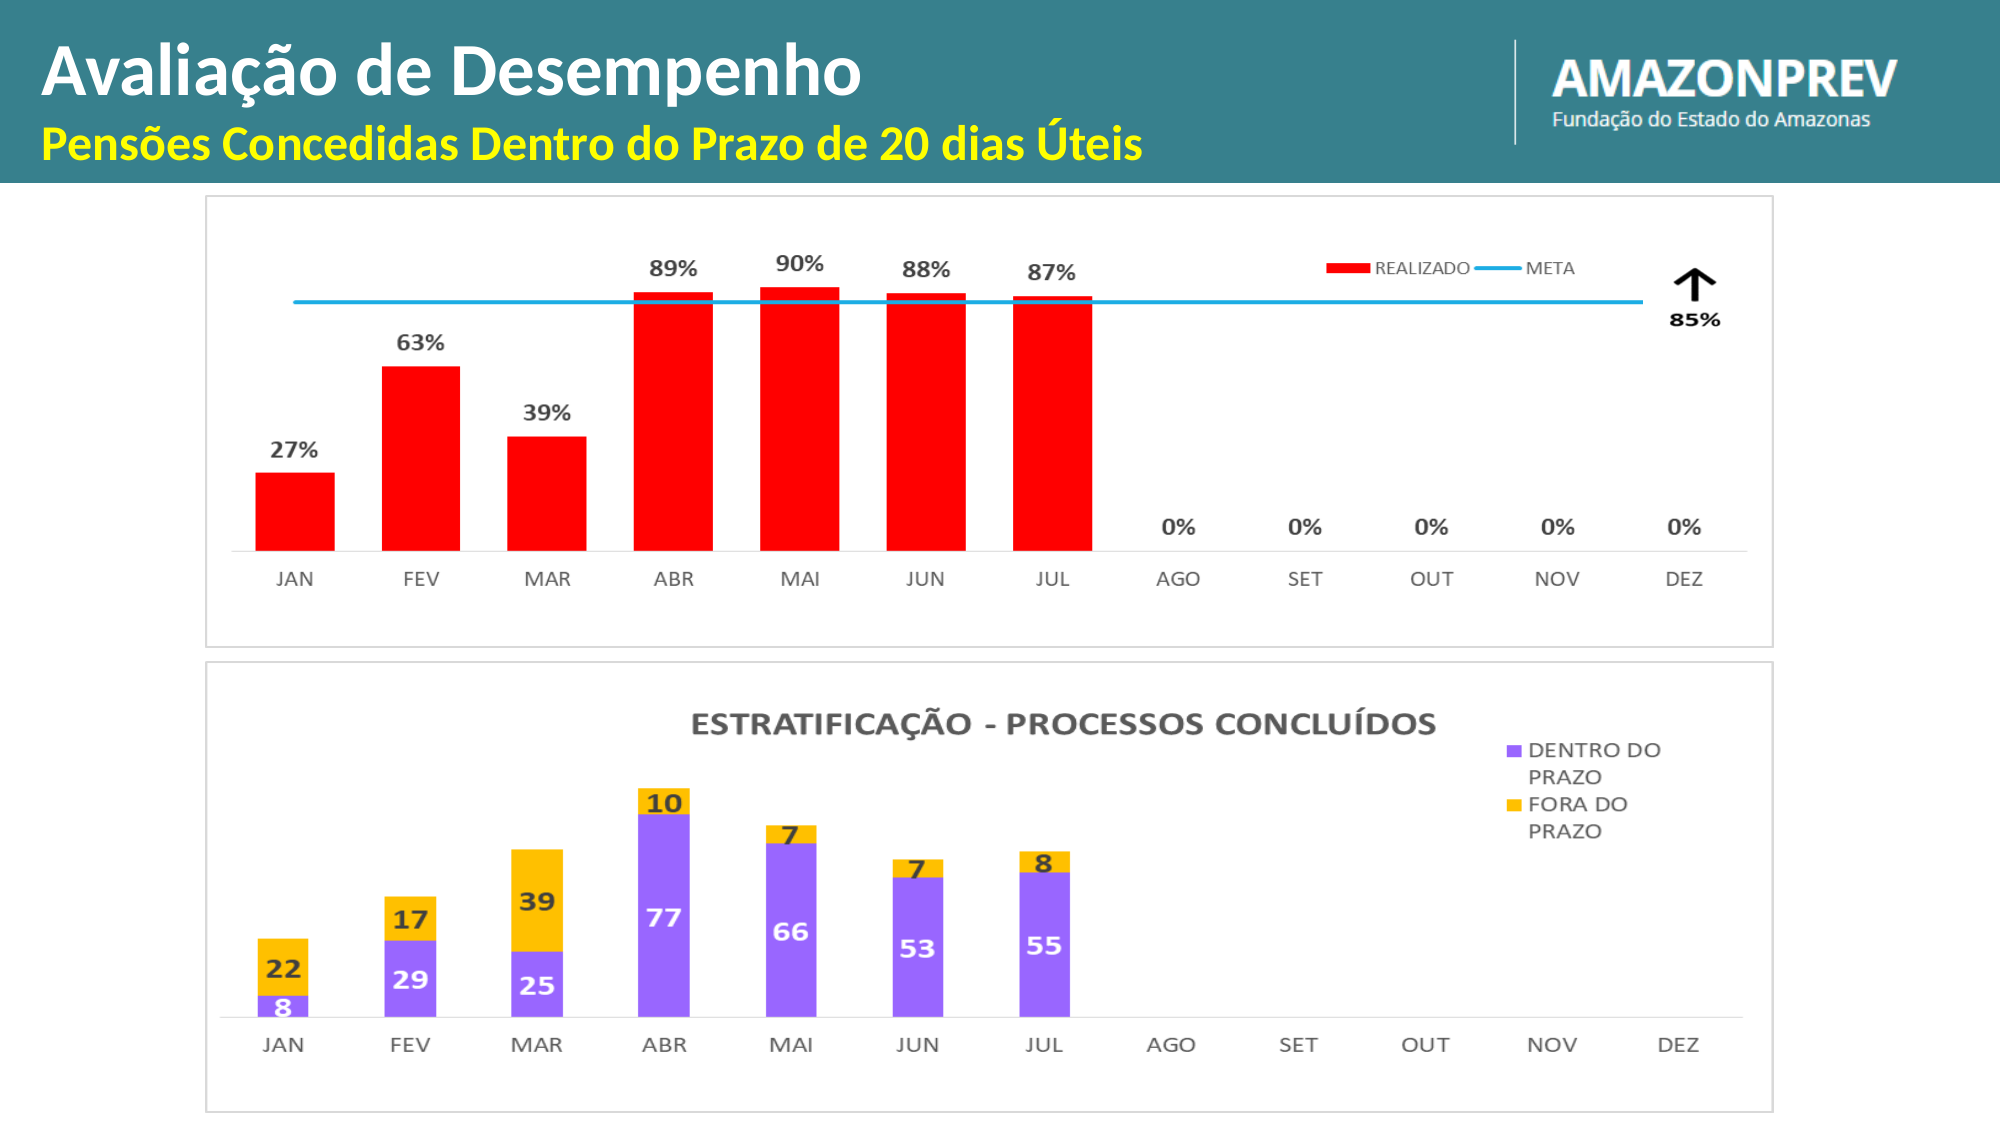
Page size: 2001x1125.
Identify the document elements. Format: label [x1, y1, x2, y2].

picture [205, 660, 1774, 1113]
text_box [0, 0, 2000, 183]
picture [205, 195, 1774, 649]
